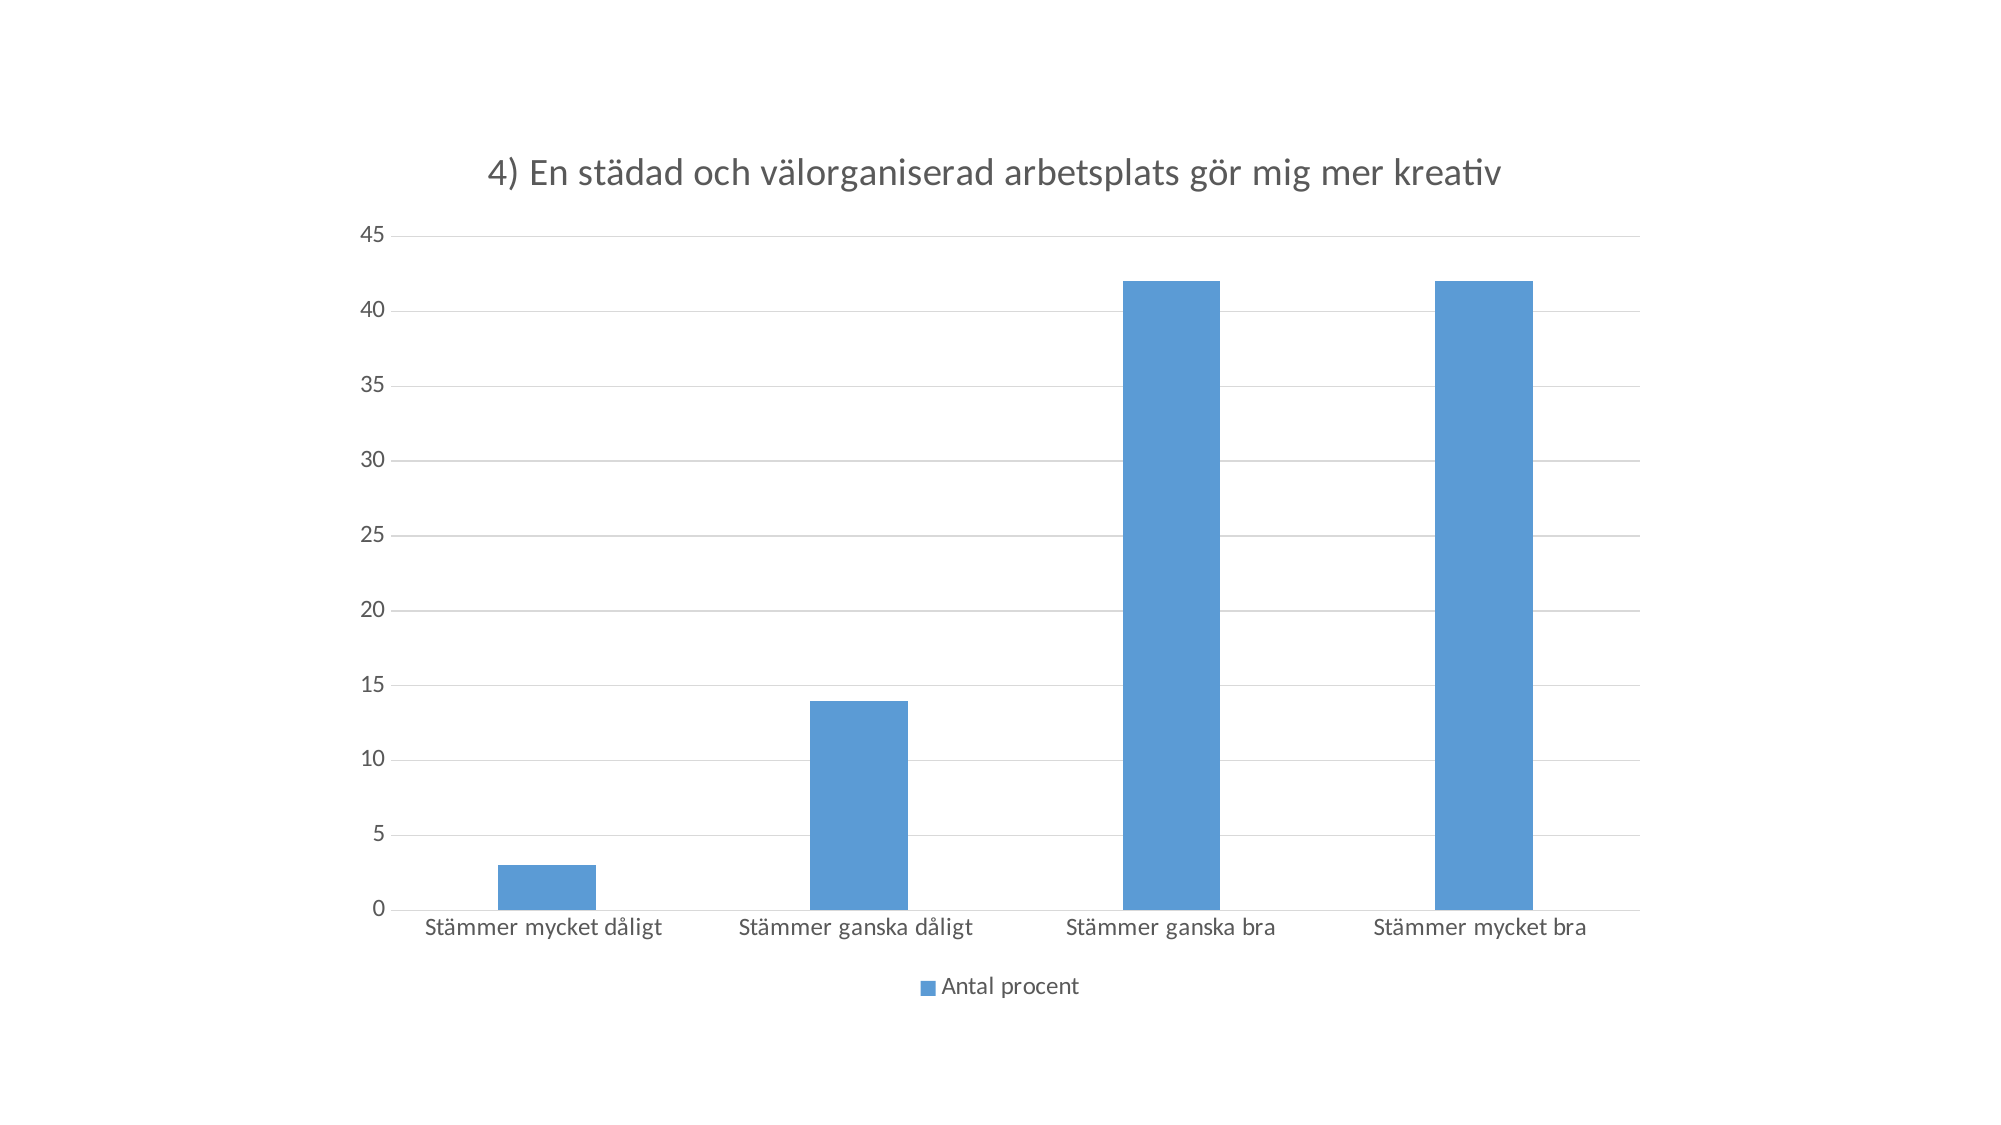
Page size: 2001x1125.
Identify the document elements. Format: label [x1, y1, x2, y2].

chart [333, 117, 1667, 1007]
